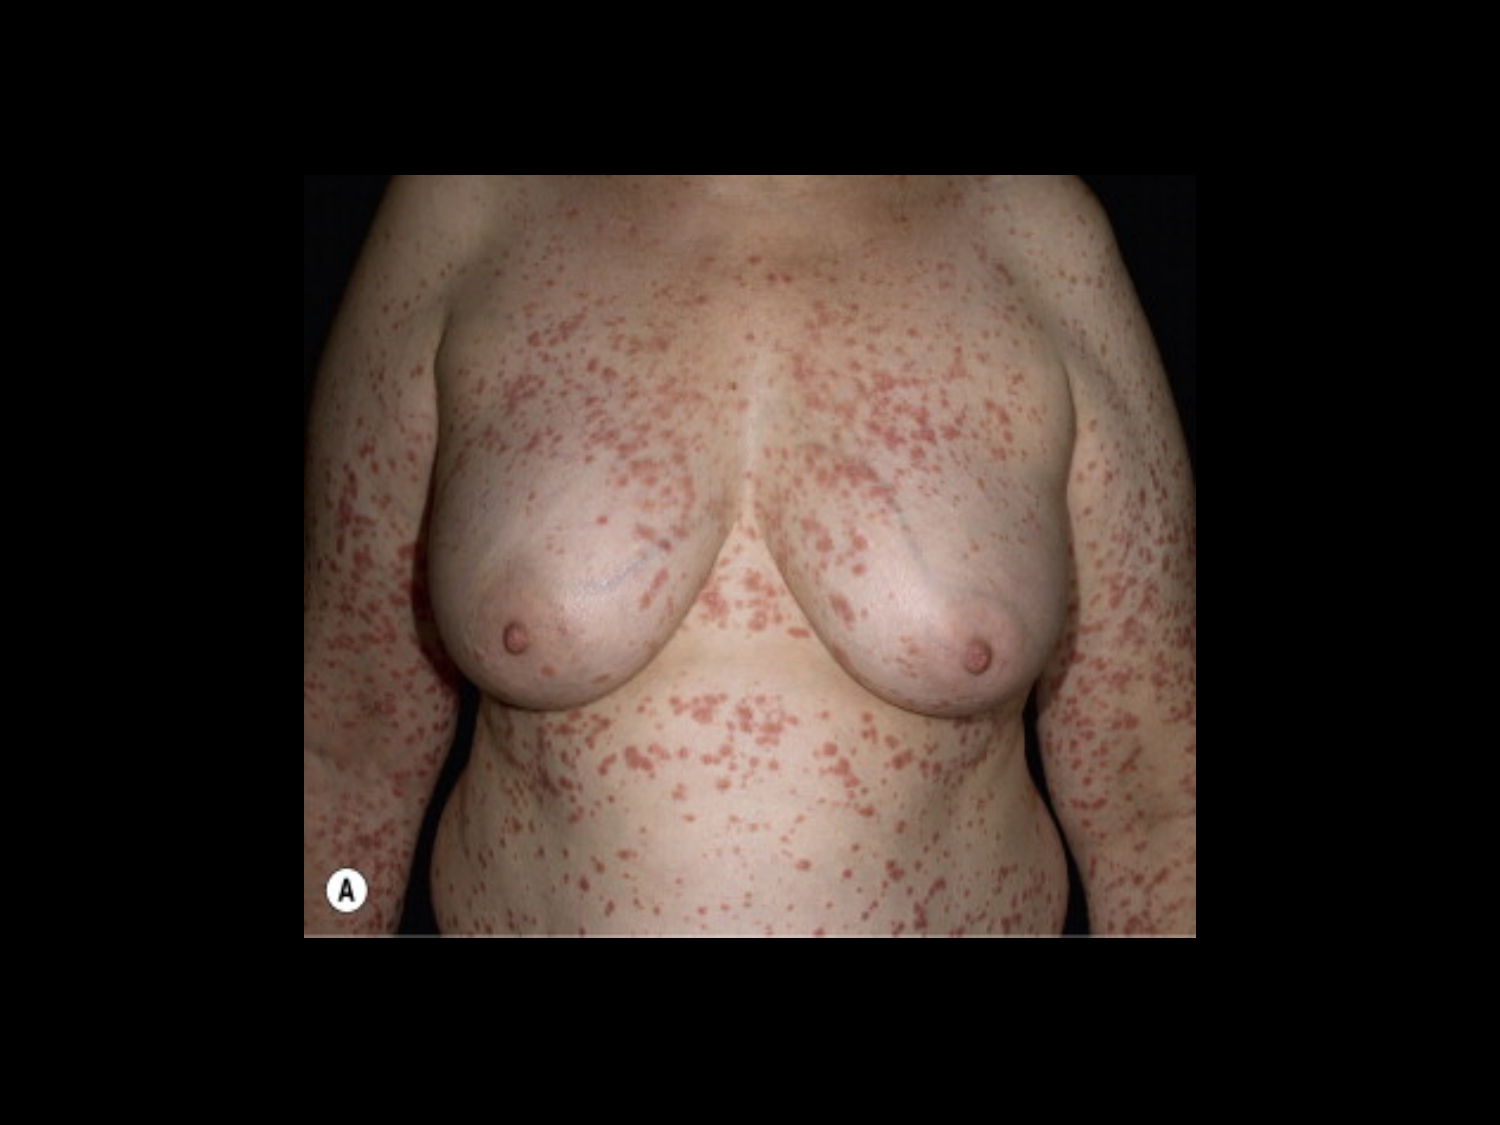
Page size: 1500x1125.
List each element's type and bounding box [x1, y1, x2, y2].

list [304, 175, 1196, 938]
